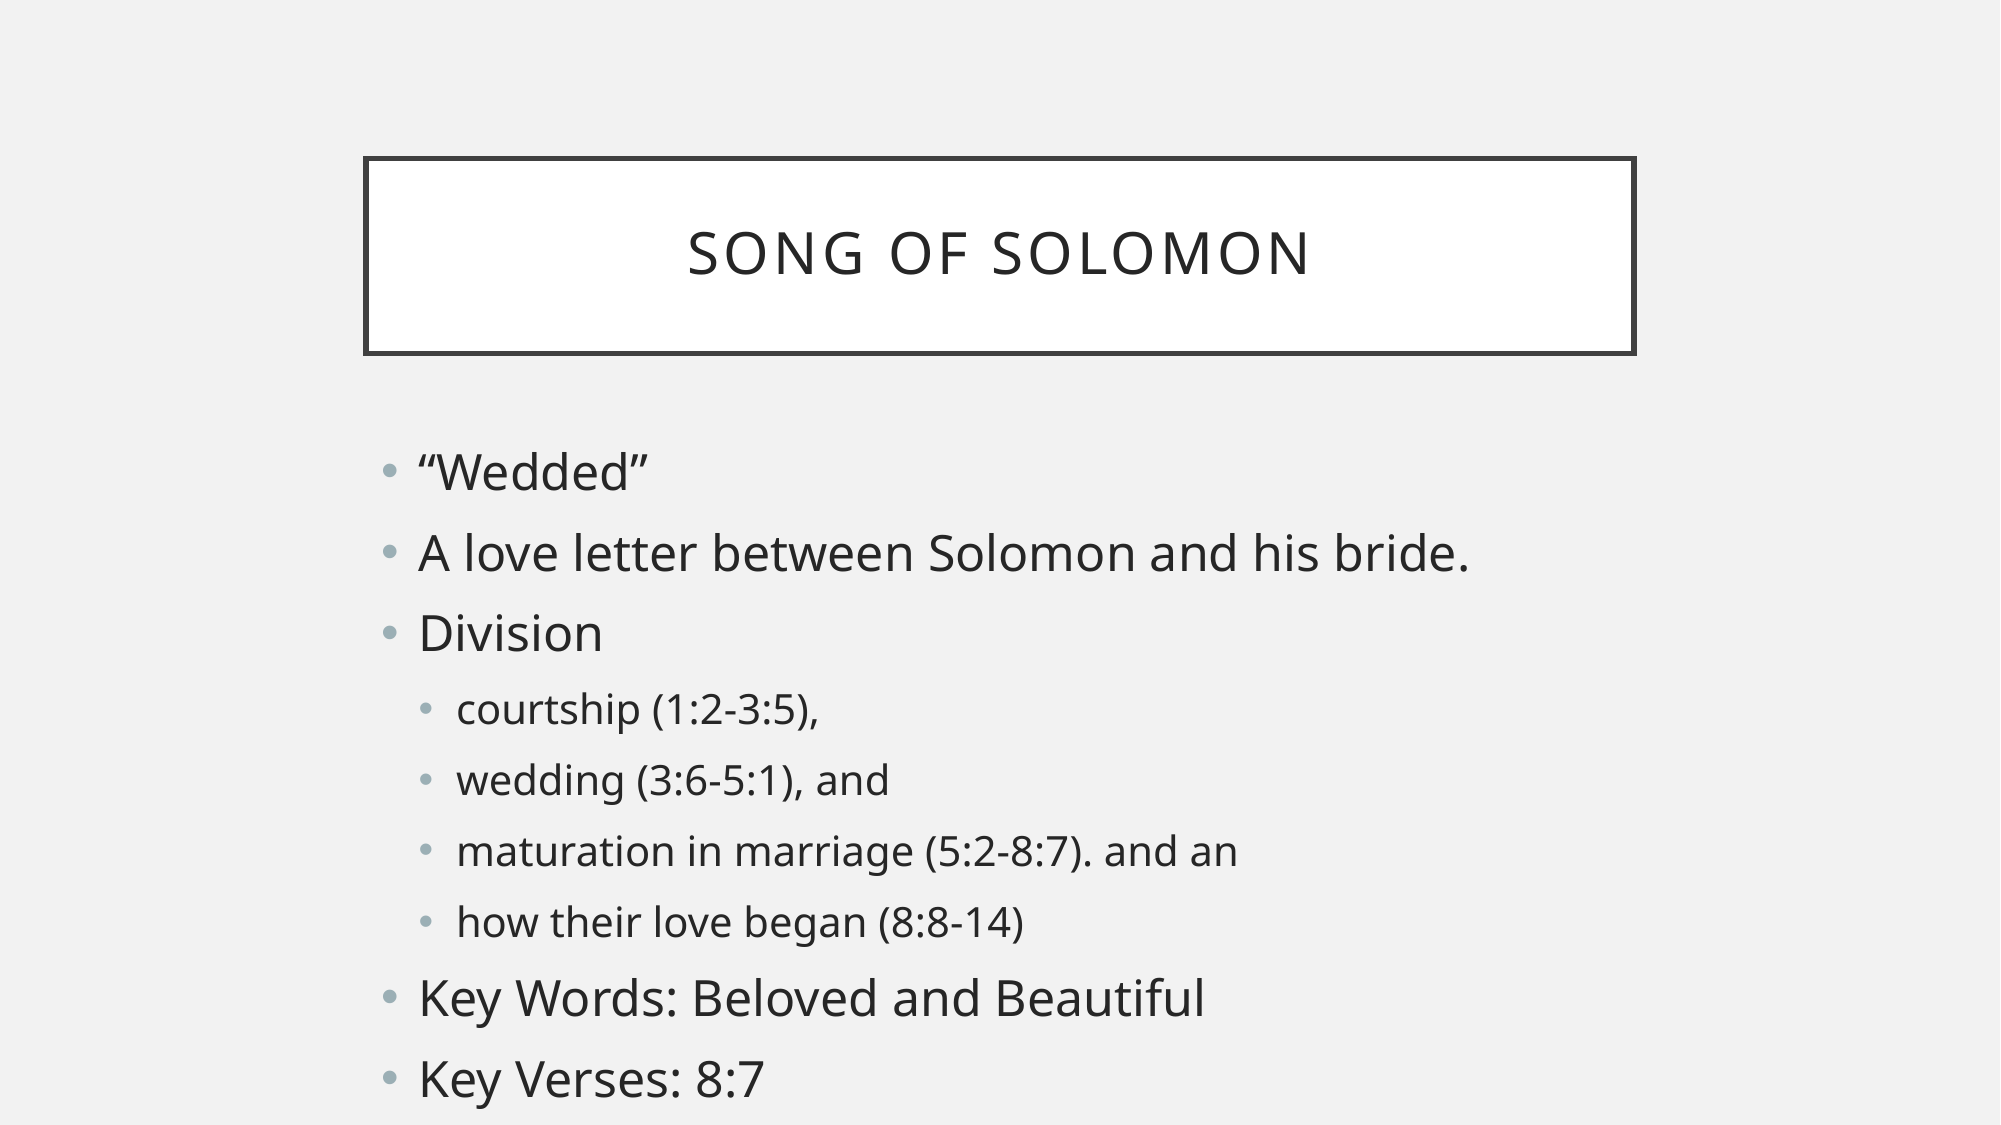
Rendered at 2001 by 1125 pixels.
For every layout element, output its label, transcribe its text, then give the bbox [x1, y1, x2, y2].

list “Wedded” A love letter between Solomon and his bride. Division courtship (1:2-3:5), wedding (3:6-5:1), and maturation in marriage (5:2-8:7). and an how their love began (8:8-14) Key Words: Beloved and Beautiful Key Verses: 8:7 [366, 432, 1634, 1125]
title Song of SOlomon [363, 156, 1637, 356]
